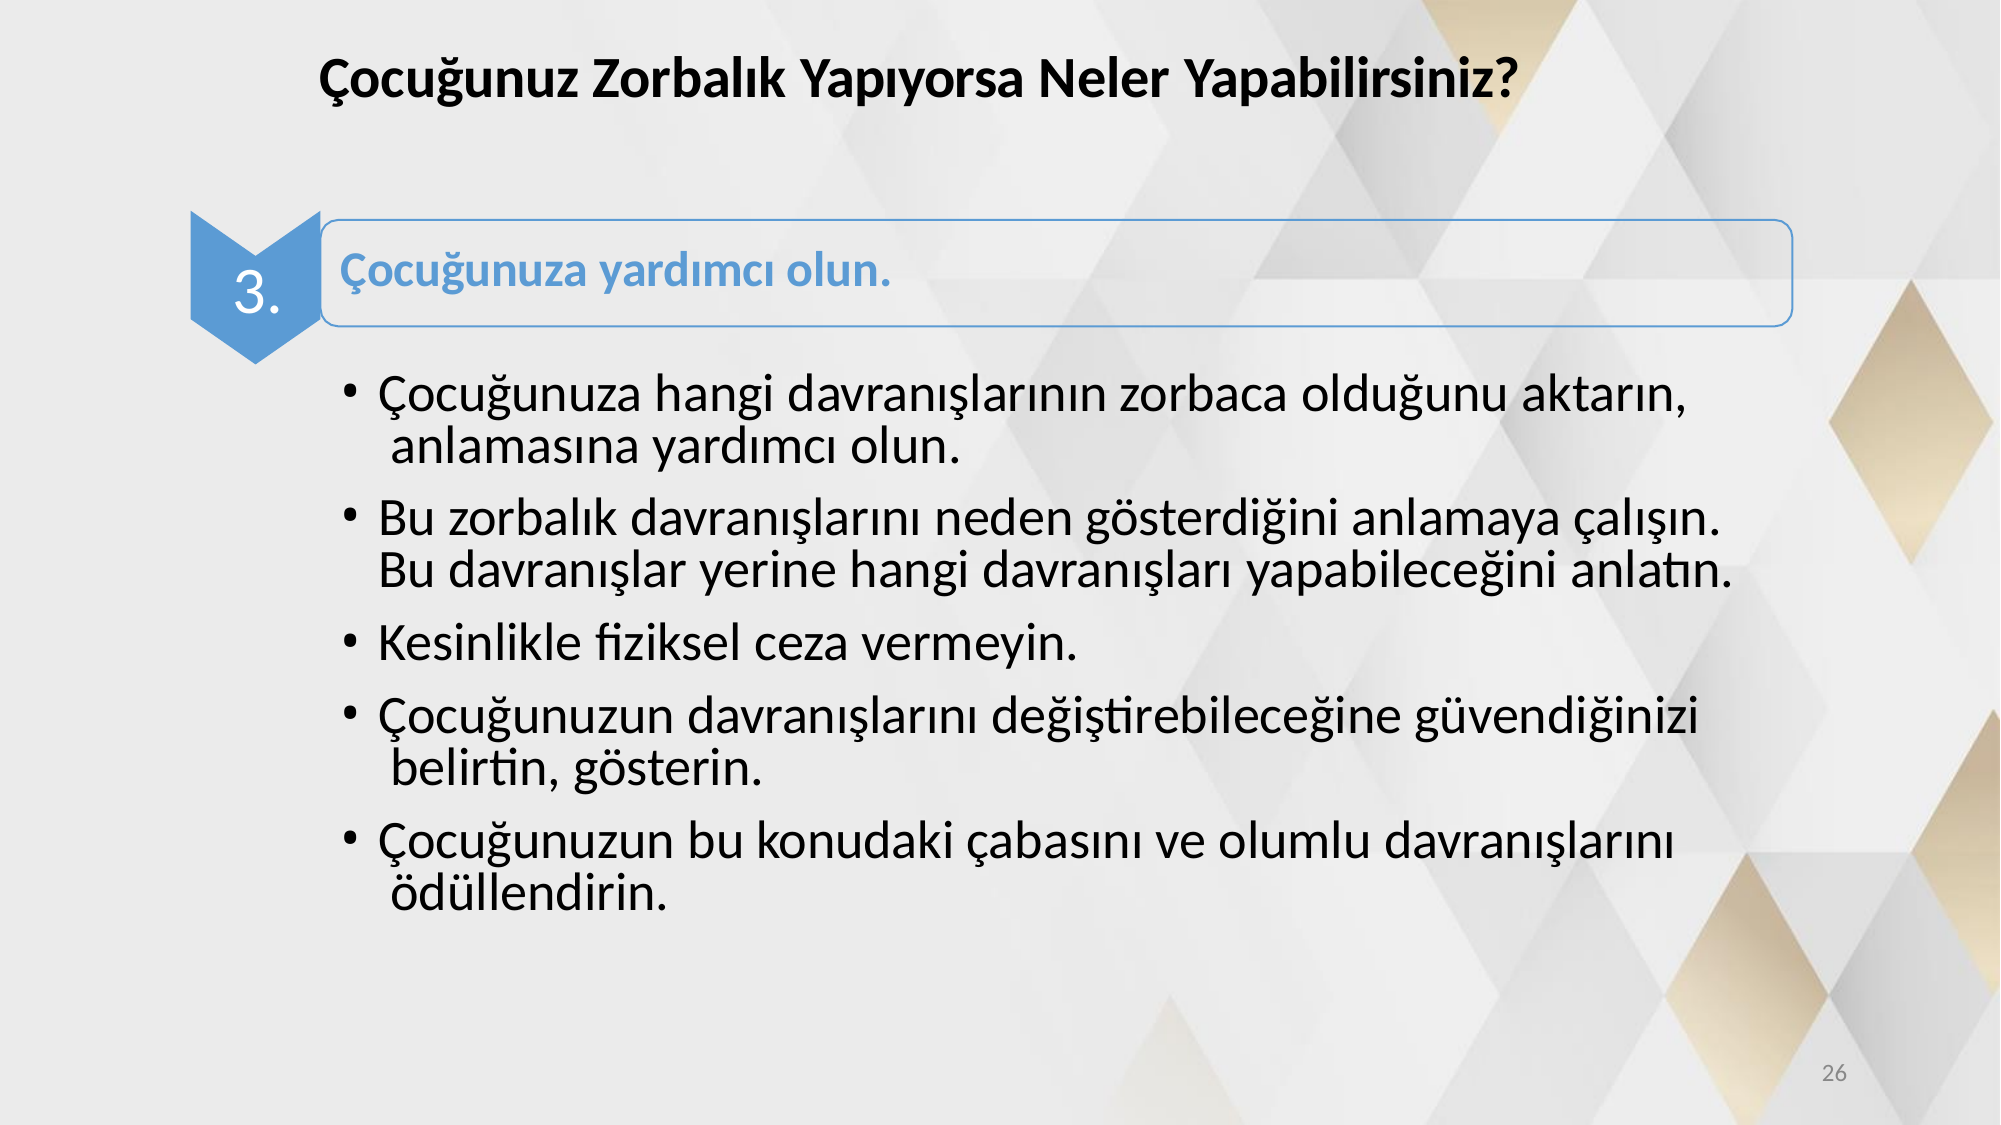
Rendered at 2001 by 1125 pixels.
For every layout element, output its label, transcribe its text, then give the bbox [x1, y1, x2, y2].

text_box 26 [1819, 1054, 1850, 1087]
text_box Çocuğunuza hangi davranışlarının zorbaca olduğunu aktarın, anlamasına yardımcı olun. Bu zorbalık davranışlarını neden gösterdiğini anlamaya çalışın. Bu davranışlar yerine hangi davranışları yapabileceğini anlatın. Kesinlikle fiziksel ceza vermeyin. Çocuğunuzun davranışlarını değiştirebileceğine güvendiğinizi belirtin, gösterin. Çocuğunuzun bu konudaki çabasını ve olumlu davranışlarını ödüllendirin. [338, 376, 1744, 922]
picture [0, 0, 2000, 1125]
title Çocuğunuz Zorbalık Yapıyorsa Neler Yapabilirsiniz? [317, 37, 1539, 210]
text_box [190, 210, 1794, 365]
